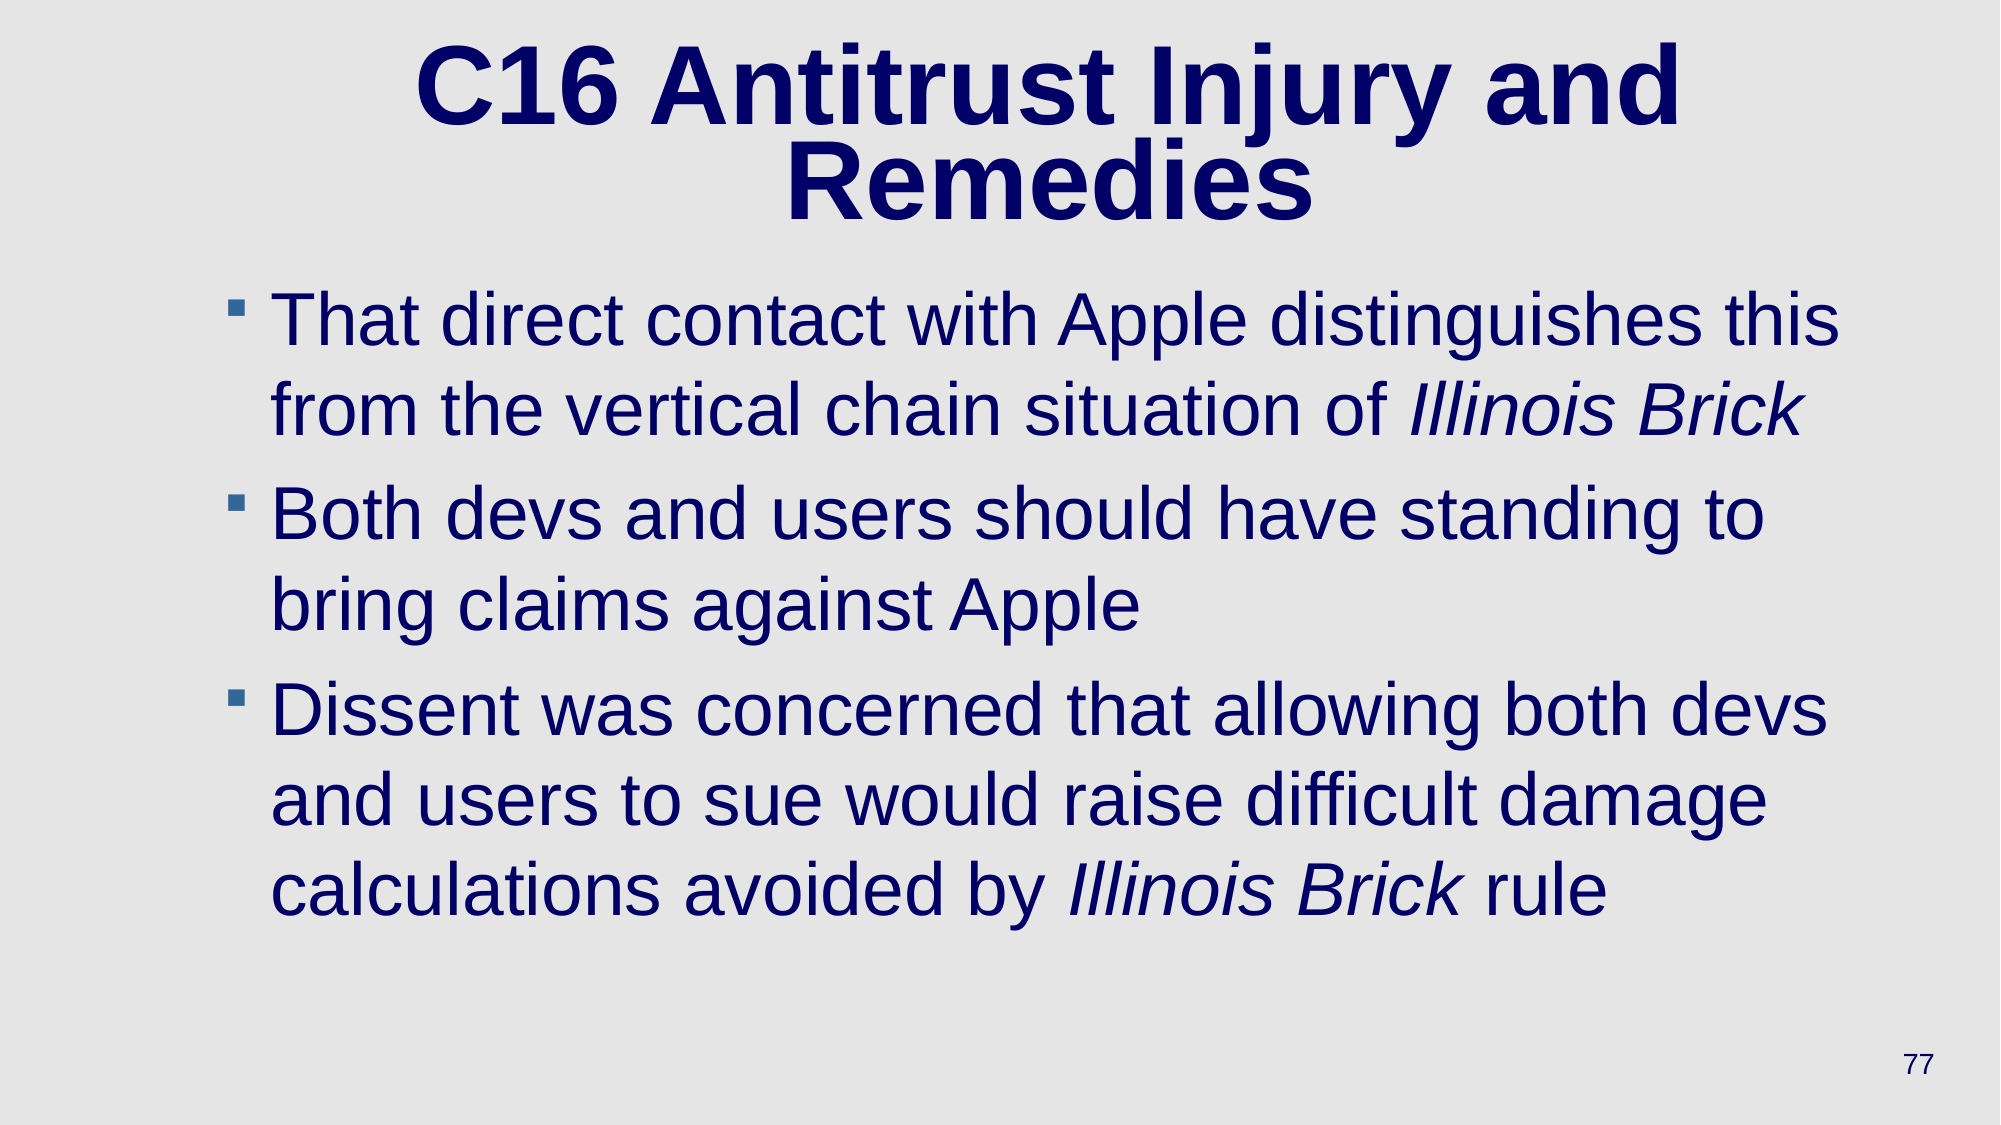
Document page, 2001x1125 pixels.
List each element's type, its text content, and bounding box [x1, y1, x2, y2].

list That direct contact with Apple distinguishes this from the vertical chain situation of Illinois Brick Both devs and users should have standing to bring claims against Apple Dissent was concerned that allowing both devs and users to sue would raise difficult damage calculations avoided by Illinois Brick rule [133, 262, 1967, 938]
slide_number 77 [1533, 1024, 1951, 1101]
title C16 Antitrust Injury and Remedies [133, 50, 1967, 238]
